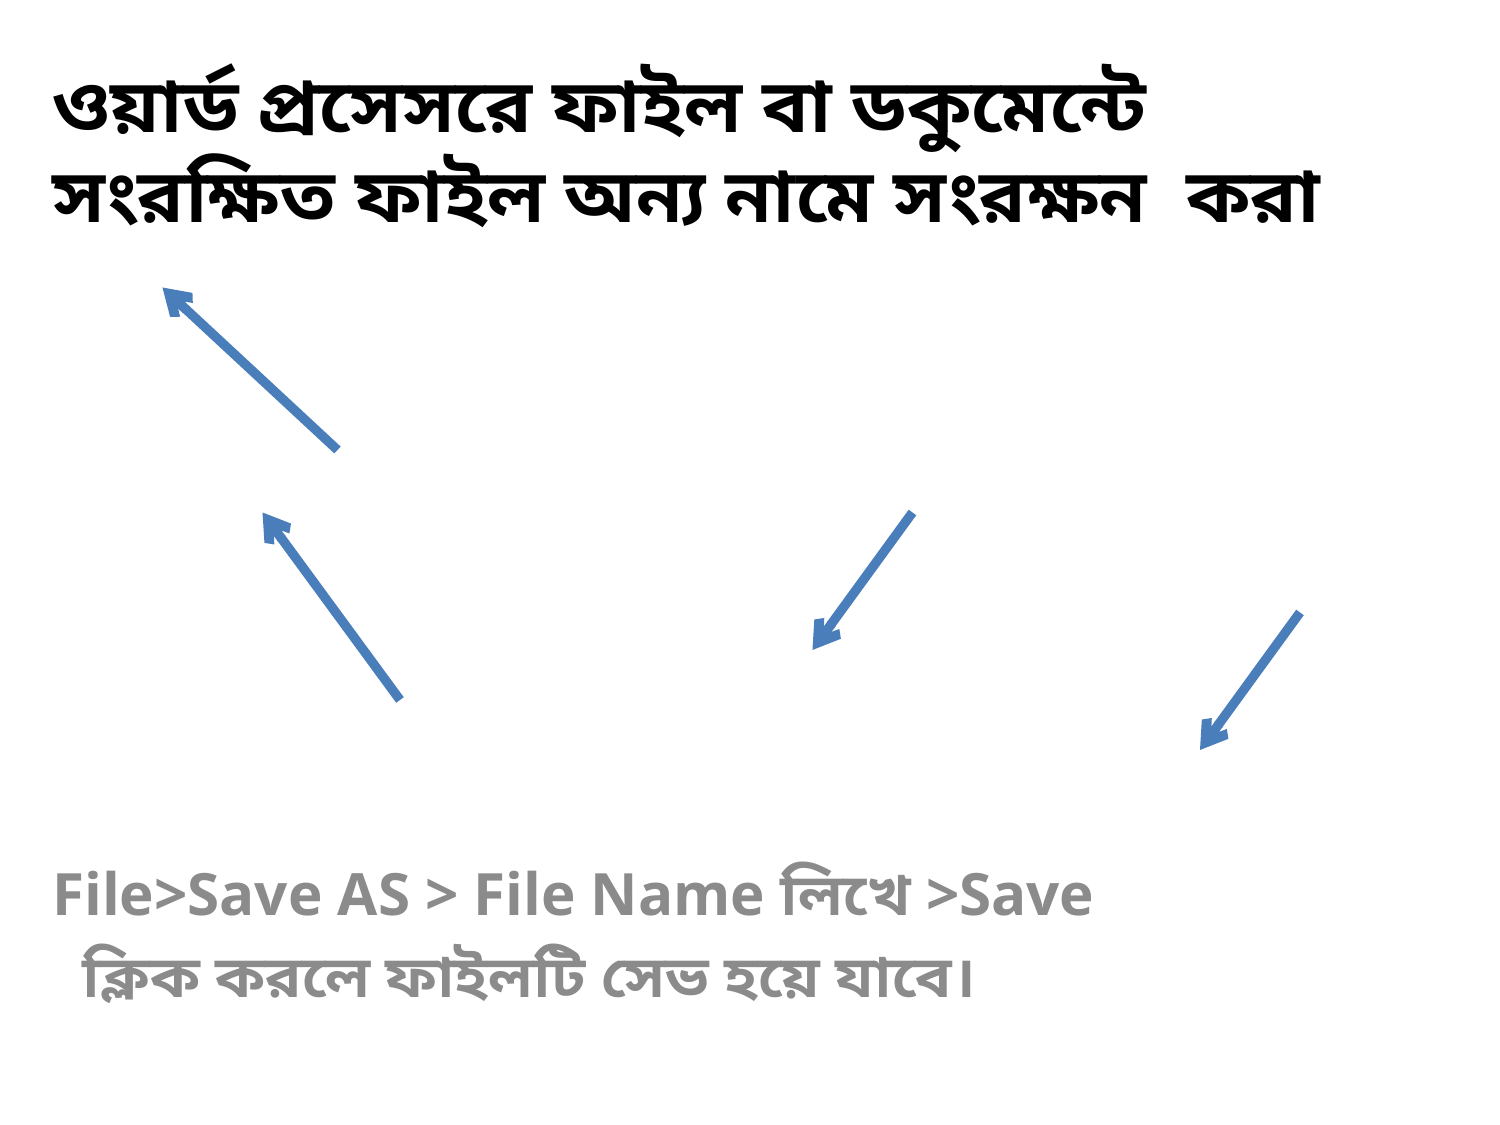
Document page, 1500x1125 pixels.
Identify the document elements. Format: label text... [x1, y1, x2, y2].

subtitle File>Save AS > File Name লিখে >Save ক্লিক করলে ফাইলটি সেভ হয়ে যাবে। [37, 849, 1463, 1050]
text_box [793, 530, 932, 632]
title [124, 262, 1338, 788]
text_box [162, 287, 338, 451]
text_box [1180, 630, 1319, 732]
text_box ওয়ার্ড প্রসেসরে ফাইল বা ডকুমেন্টে সংরক্ষিত ফাইল অন্য নামে সংরক্ষন করা [37, 49, 1463, 245]
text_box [237, 537, 426, 676]
